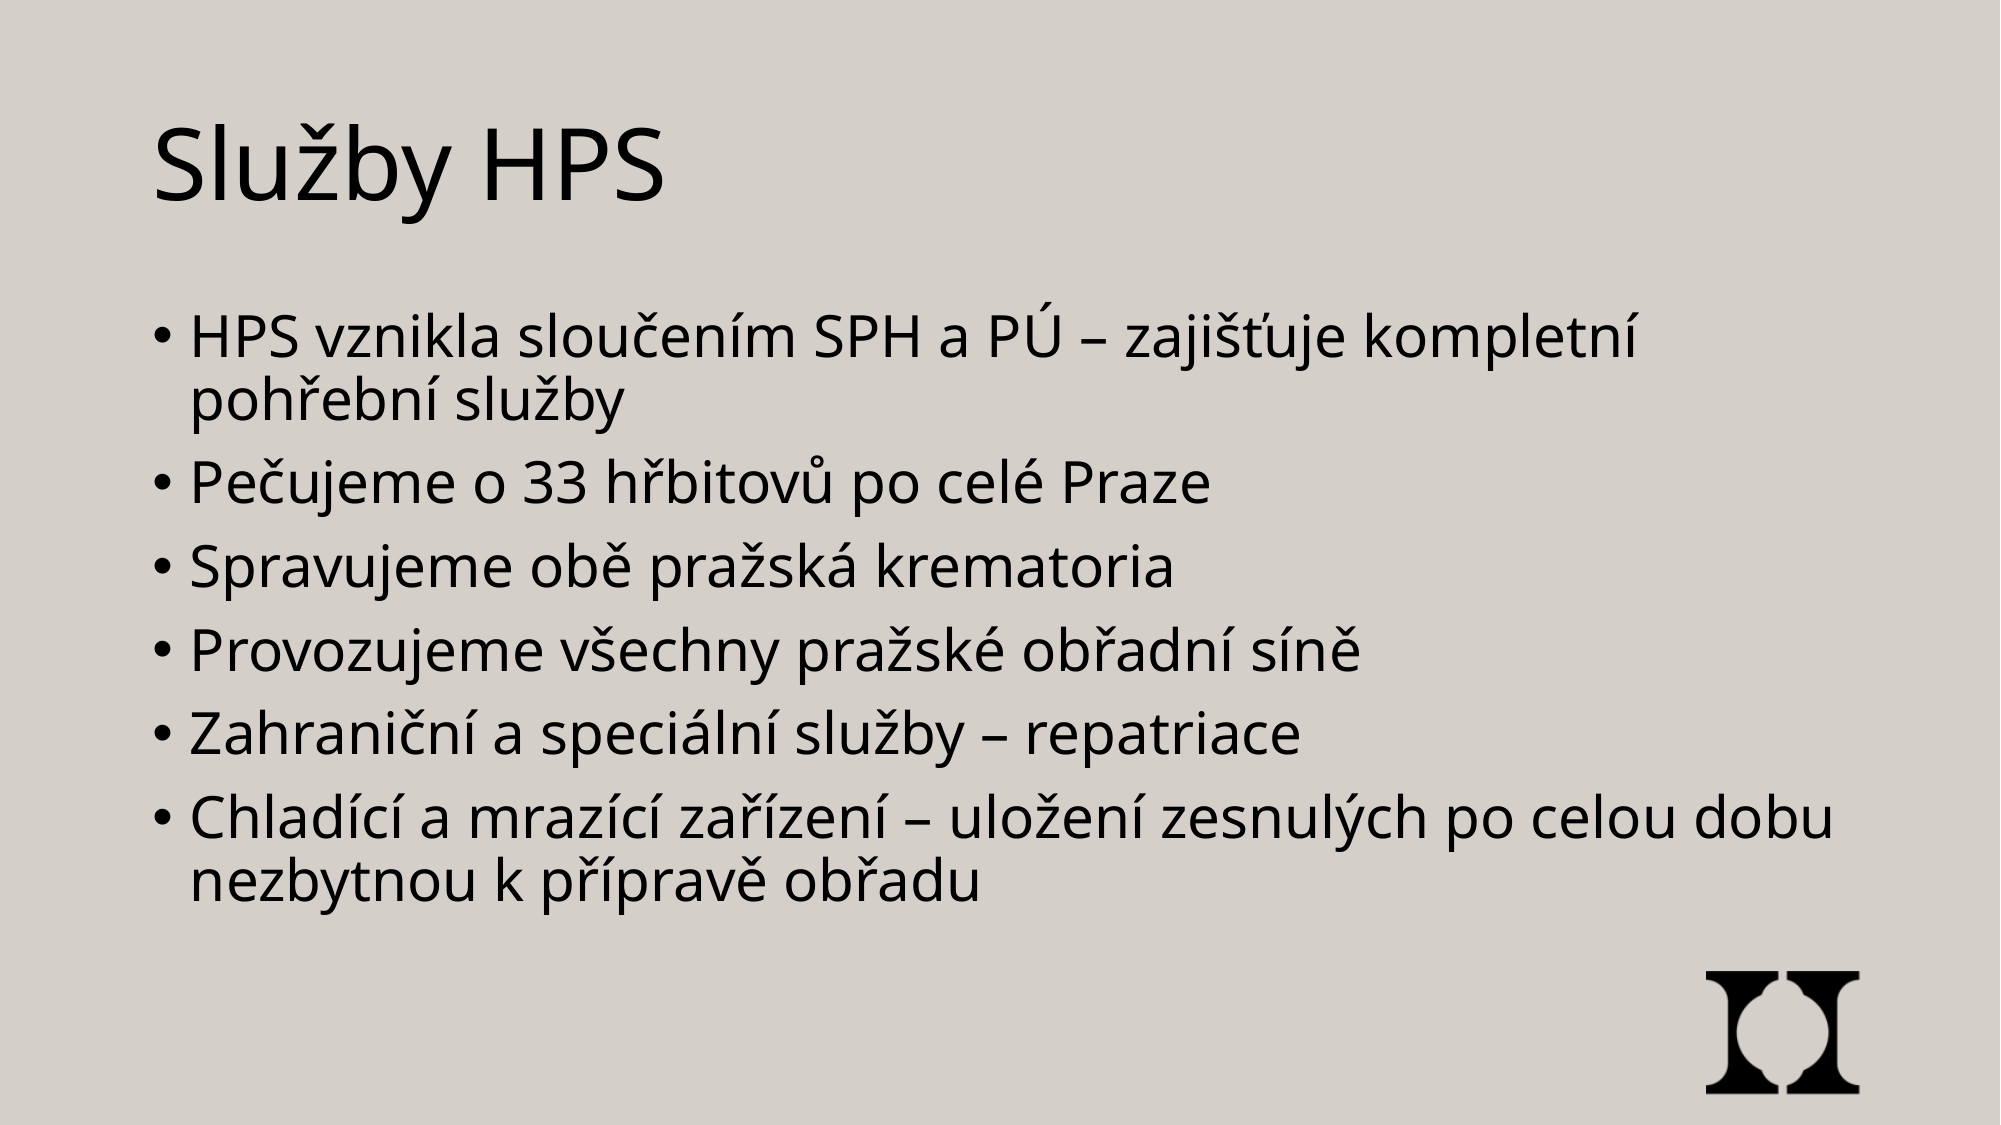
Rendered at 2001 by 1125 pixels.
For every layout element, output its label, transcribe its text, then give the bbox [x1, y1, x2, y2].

title Služby HPS [137, 59, 1863, 278]
picture [1706, 1014, 1863, 1114]
list HPS vznikla sloučením SPH a PÚ – zajišťuje kompletní pohřební služby Pečujeme o 33 hřbitovů po celé Praze Spravujeme obě pražská krematoria Provozujeme všechny pražské obřadní síně Zahraniční a speciální služby – repatriace Chladící a mrazící zařízení – uložení zesnulých po celou dobu nezbytnou k přípravě obřadu [137, 299, 1863, 1014]
